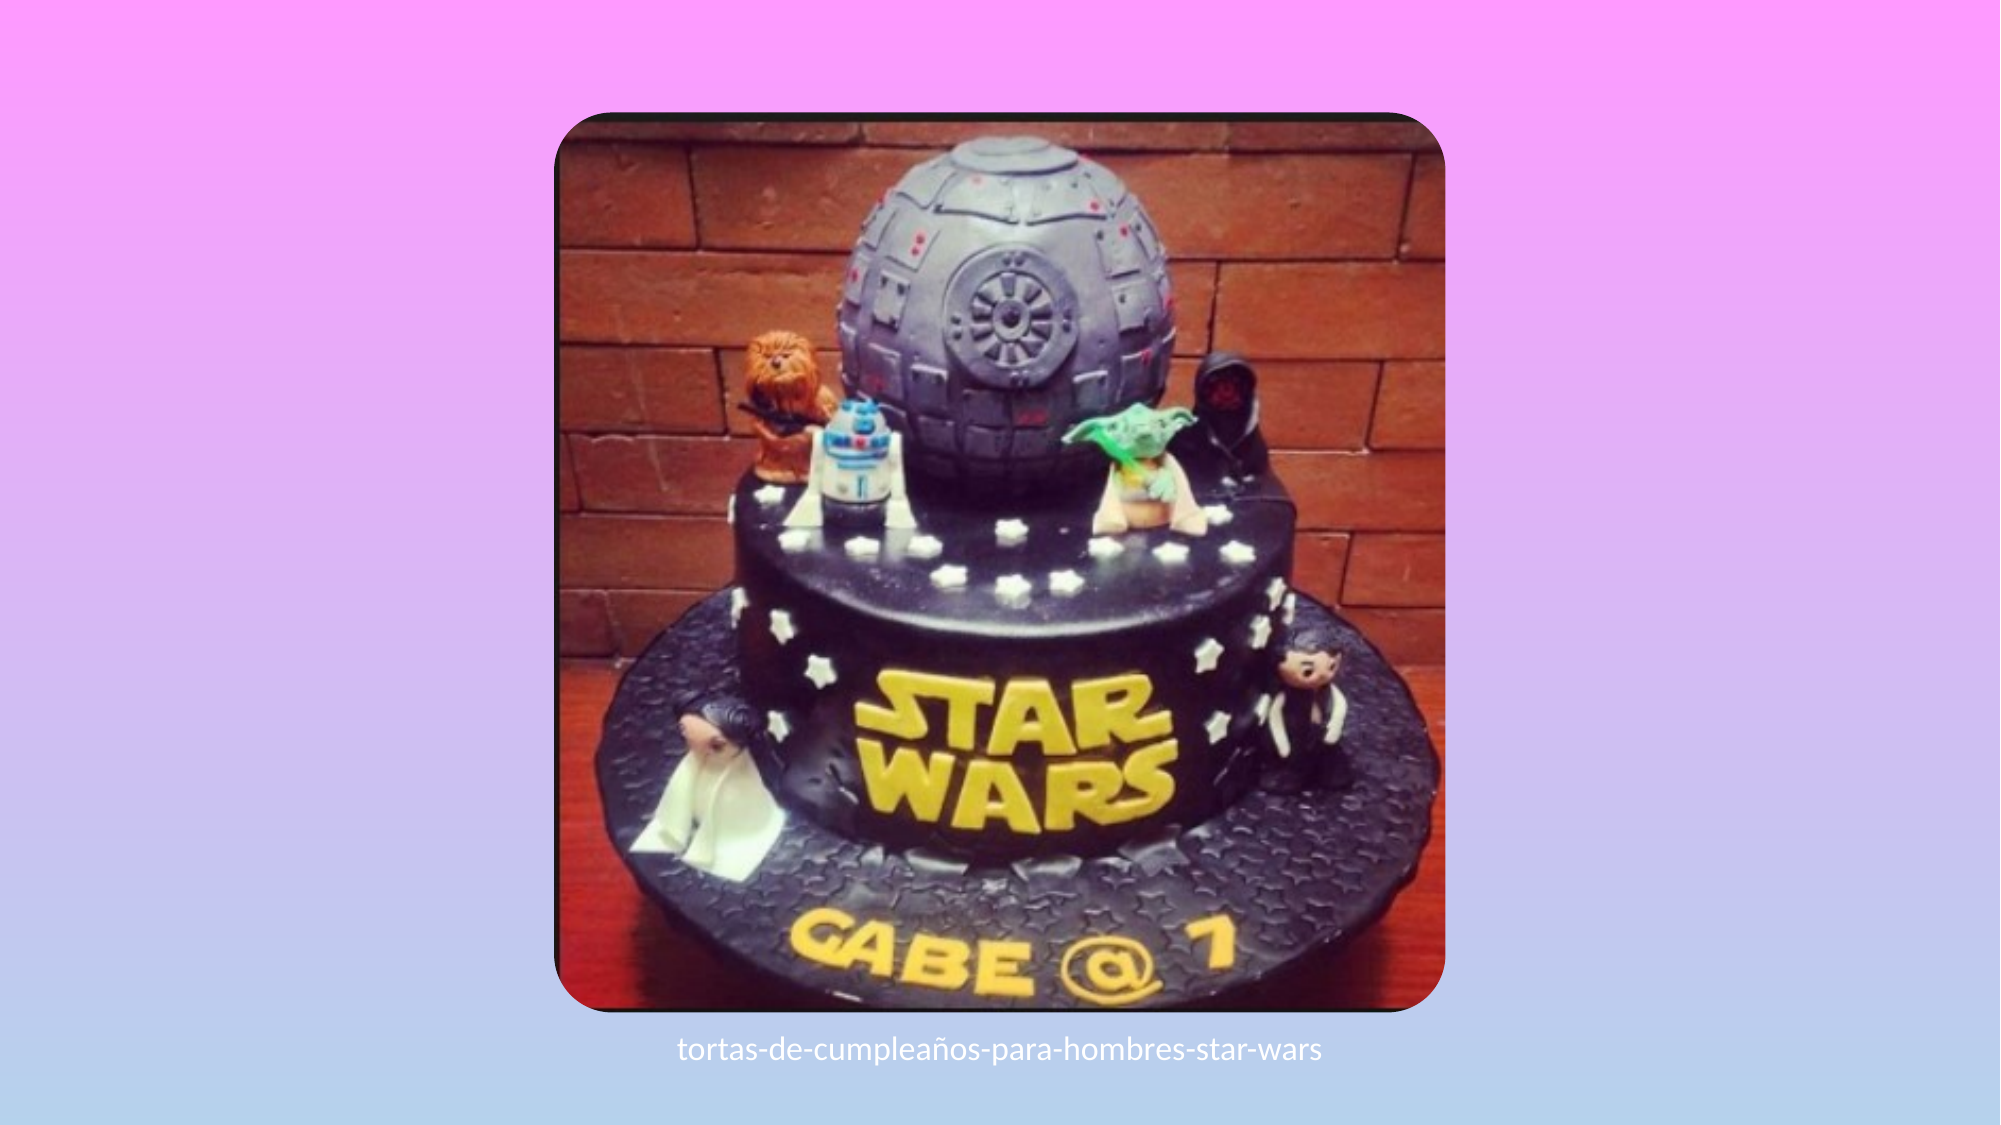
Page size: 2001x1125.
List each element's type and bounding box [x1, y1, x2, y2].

text_box [554, 112, 1446, 1075]
